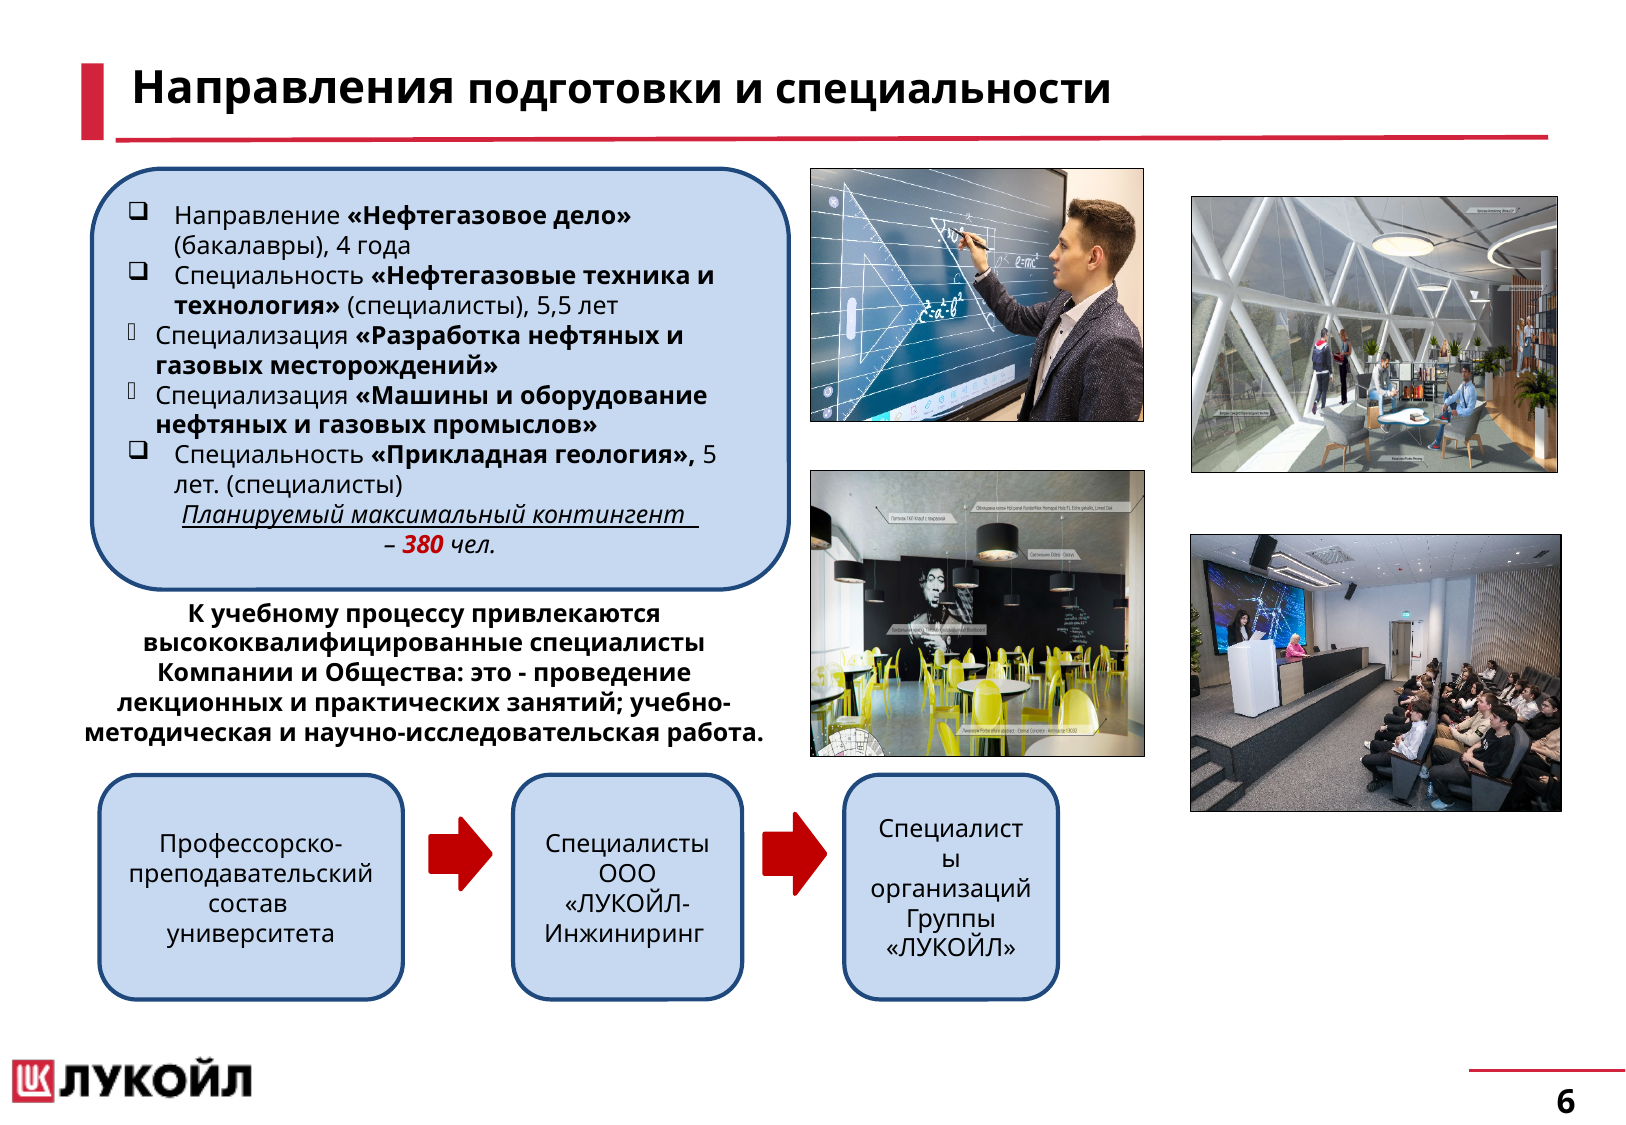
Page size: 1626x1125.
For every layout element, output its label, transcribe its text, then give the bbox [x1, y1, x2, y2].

text_box Направление «Нефтегазовое дело» (бакалавры), 4 года Специальность «Нефтегазовые техника и технология» (специалисты), 5,5 лет Специализация «Разработка нефтяных и газовых месторождений» Специализация «Машины и оборудование нефтяных и газовых промыслов» Специальность «Прикладная геология», 5 лет. (специалисты) Планируемый максимальный контингент – 380 чел. [89, 166, 791, 589]
text_box [428, 816, 493, 892]
picture [810, 470, 1144, 757]
picture [1190, 534, 1561, 811]
text_box Профессорско- преподавательский состав университета [97, 772, 405, 1002]
text_box 6 [1531, 1080, 1601, 1120]
title Направления подготовки и специальности [116, 51, 1526, 119]
text_box Специалисты организаций Группы «ЛУКОЙЛ» [842, 772, 1061, 1002]
text_box К учебному процессу привлекаются высококвалифицированные специалисты Компании и Общества: это - проведение лекционных и практических занятий; учебно-методическая и научно-исследовательская работа. [60, 589, 789, 755]
picture [810, 168, 1144, 421]
picture [0, 1038, 278, 1125]
text_box Специалисты ООО «ЛУКОЙЛ-Инжиниринг [510, 772, 745, 1002]
text_box [762, 811, 827, 896]
picture [1190, 195, 1557, 472]
